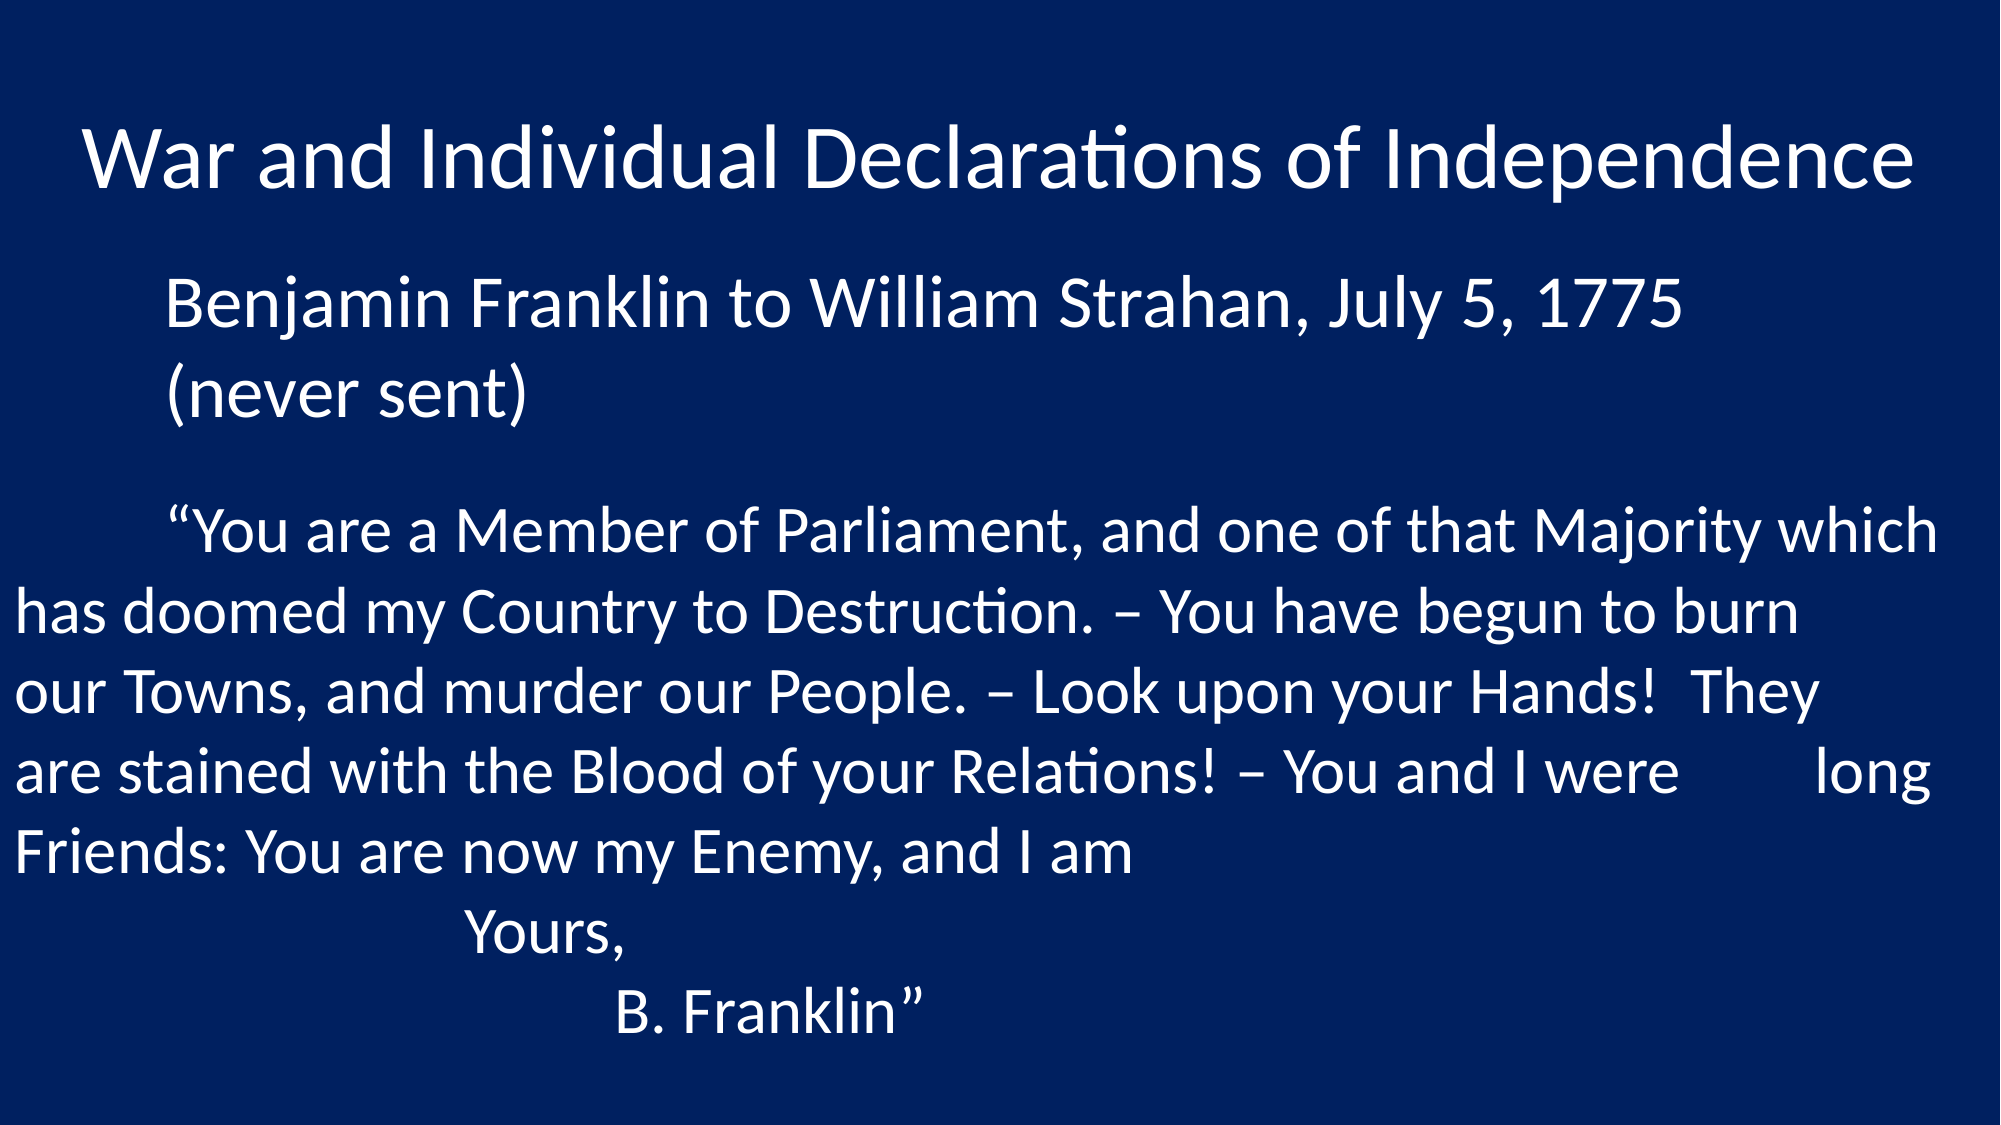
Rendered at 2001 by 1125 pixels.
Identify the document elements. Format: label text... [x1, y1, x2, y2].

text_box War and Individual Declarations of Independence Benjamin Franklin to William Strahan, July 5, 1775 (never sent) “You are a Member of Parliament, and one of that Majority which has doomed my Country to Destruction. – You have begun to burn our Towns, and murder our People. – Look upon your Hands! They are stained with the Blood of your Relations! – You and I were long Friends: You are now my Enemy, and I am Yours, B. Franklin” [0, 0, 2000, 1055]
